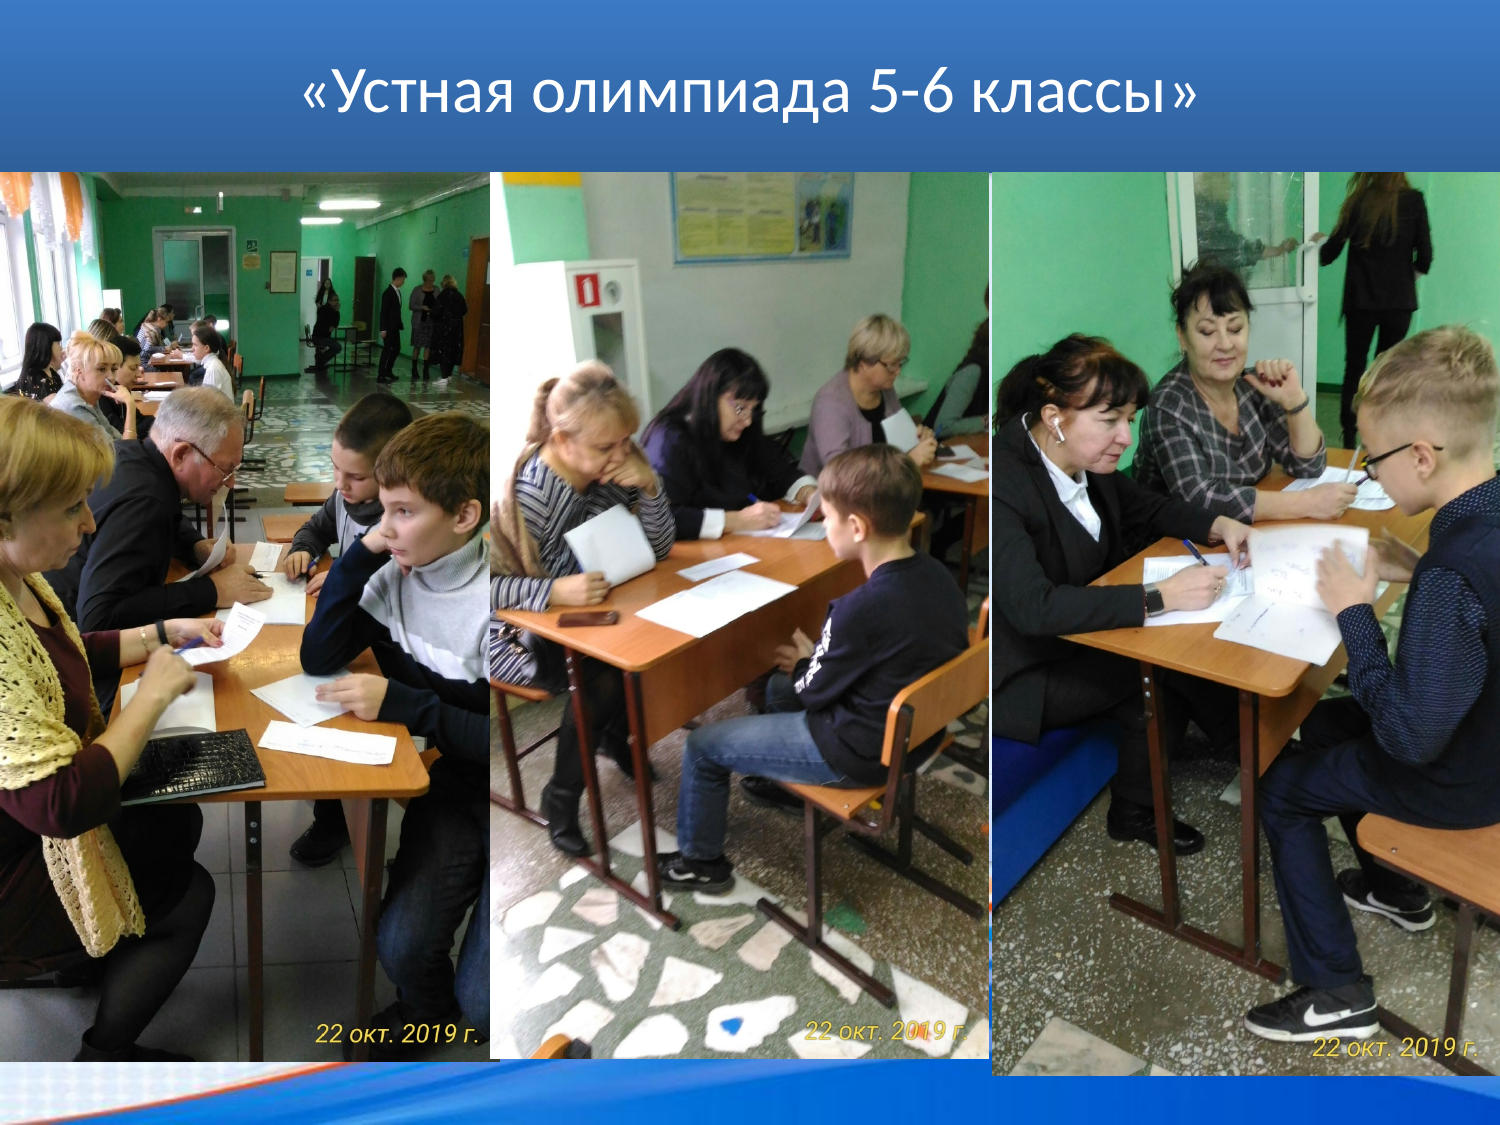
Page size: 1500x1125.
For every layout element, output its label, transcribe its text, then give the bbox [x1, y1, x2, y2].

text_box «Устная олимпиада 5-6 классы» [0, 0, 1500, 172]
picture [0, 172, 1500, 1125]
